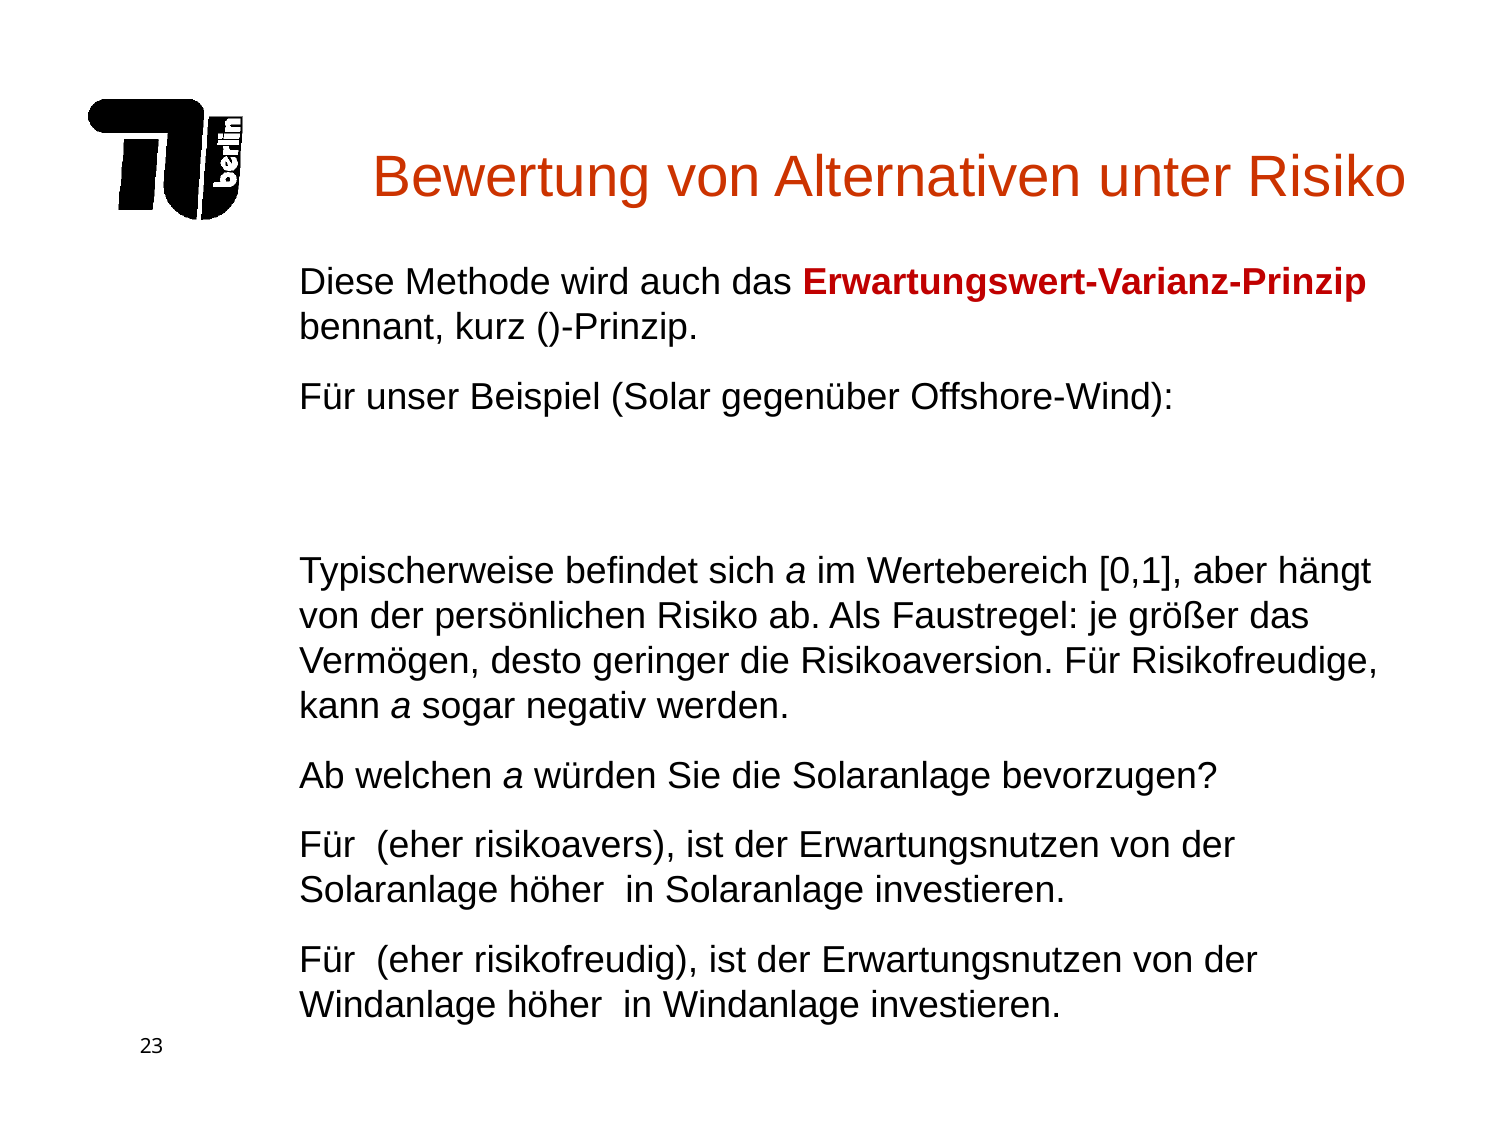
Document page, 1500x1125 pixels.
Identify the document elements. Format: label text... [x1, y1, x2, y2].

title Bewertung von Alternativen unter Risiko [312, 62, 1424, 216]
picture [88, 99, 243, 220]
